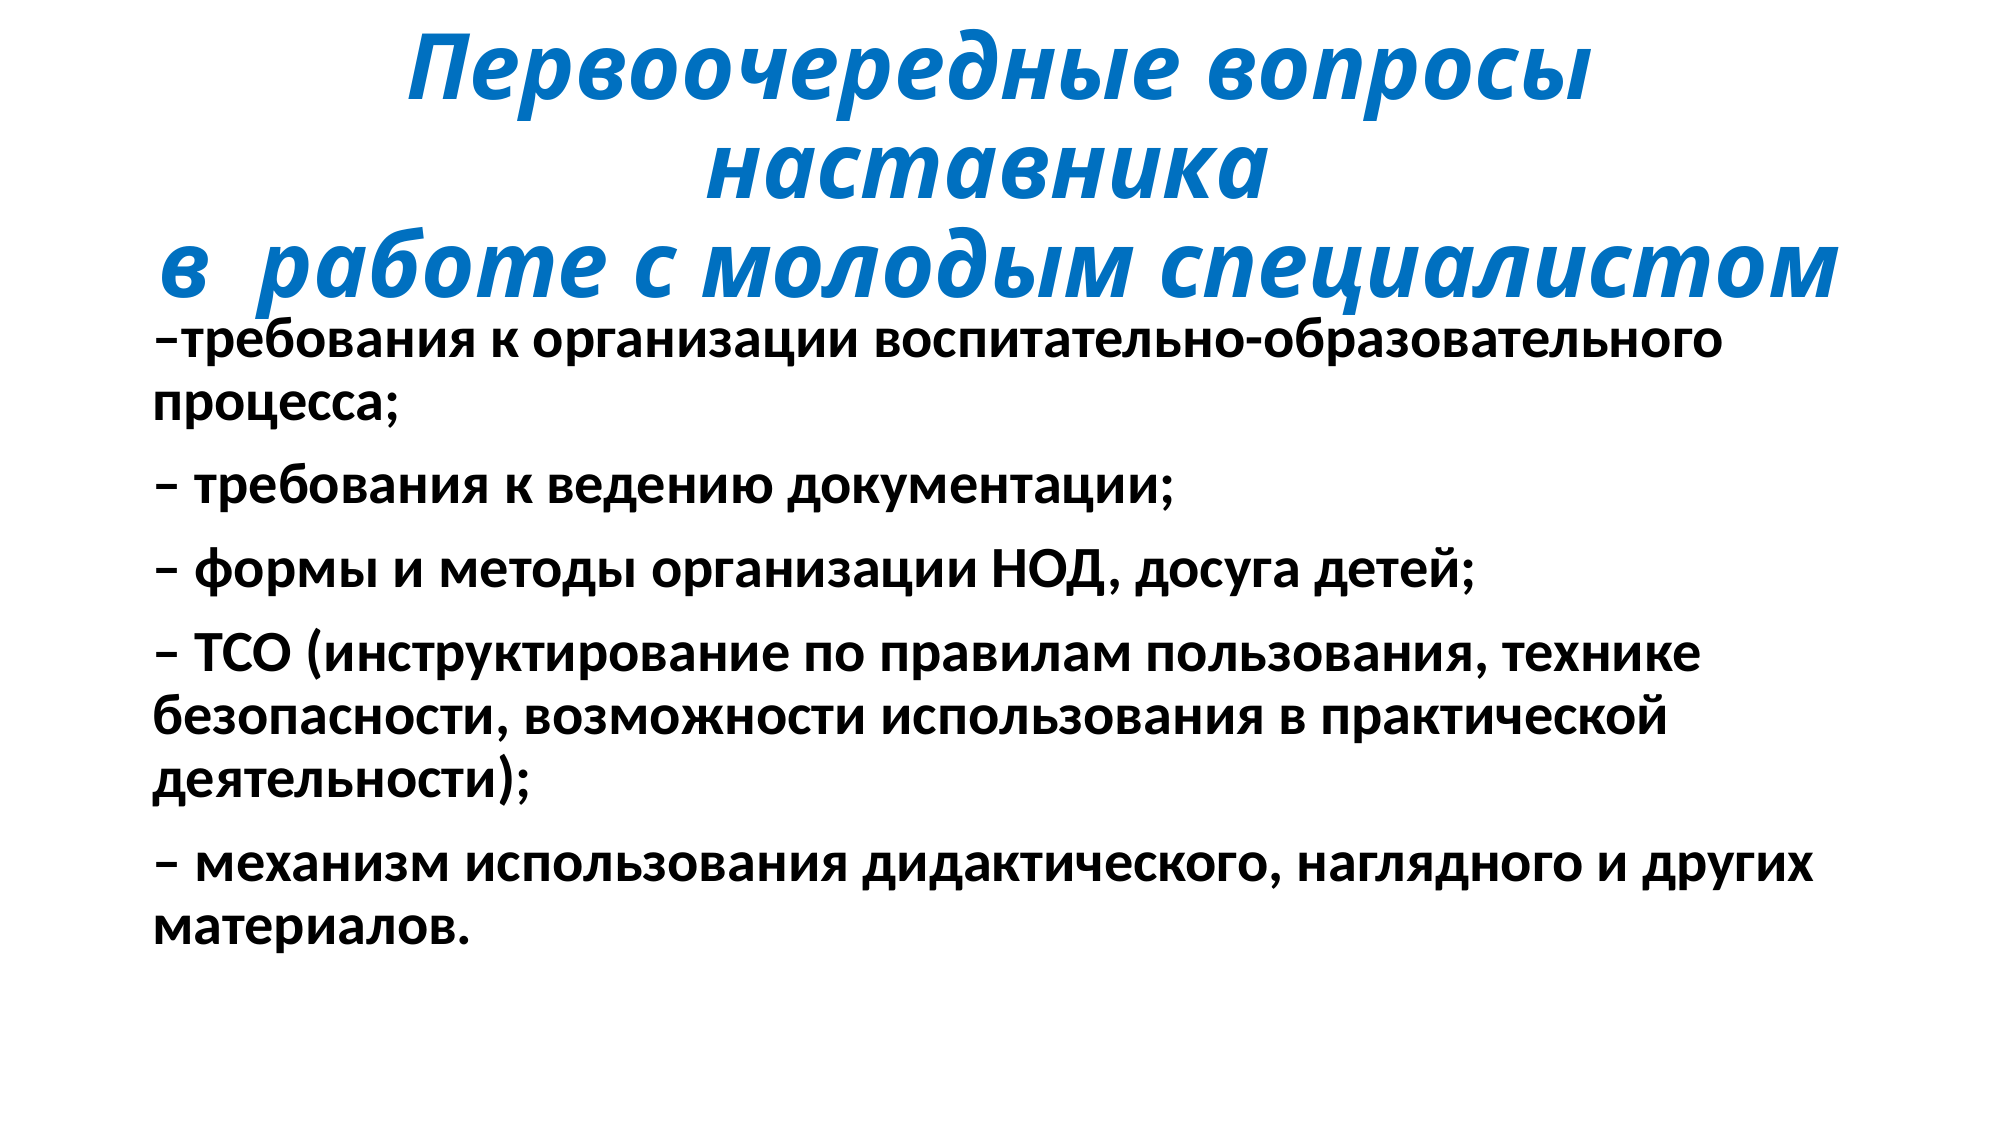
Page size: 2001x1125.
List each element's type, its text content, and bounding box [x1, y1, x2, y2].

list –требования к организации воспитательно-образовательного процесса; – требования к ведению документации; – формы и методы организации НОД, досуга детей; – ТСО (инструктирование по правилам пользования, технике безопасности, возможности использования в практической деятельности); – механизм использования дидактического, наглядного и других материалов. [137, 299, 1863, 1014]
title Первоочередные вопросы наставника в работе с молодым специалистом [137, 59, 1863, 278]
